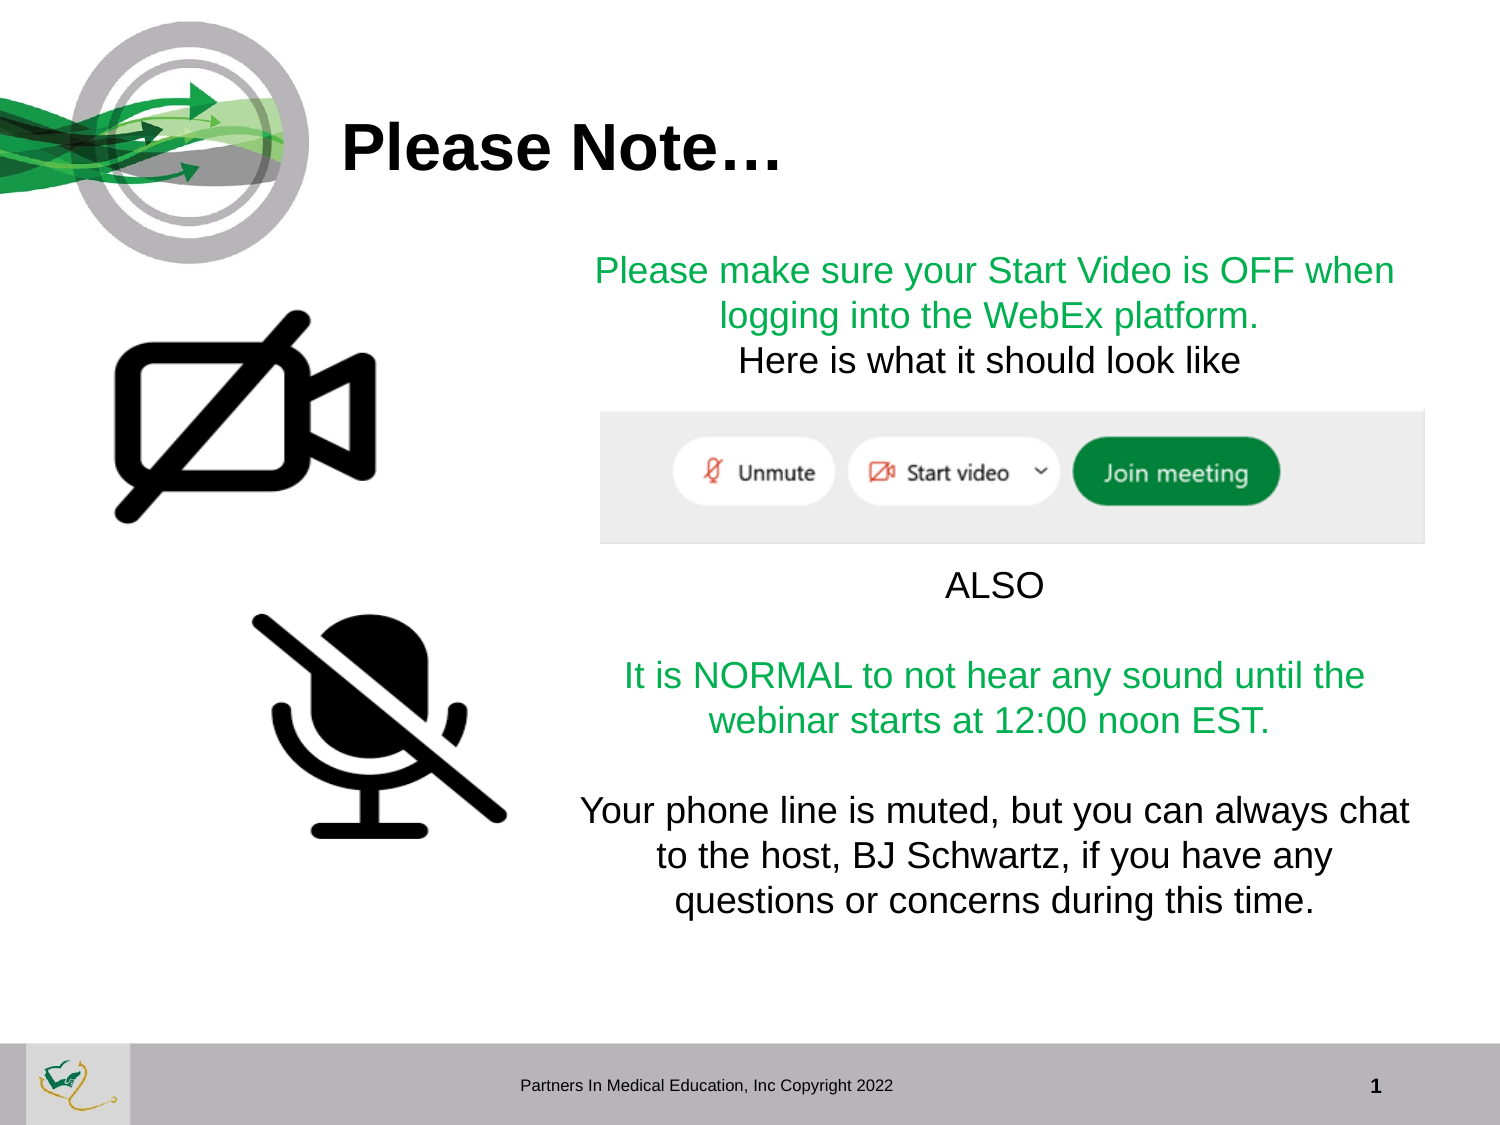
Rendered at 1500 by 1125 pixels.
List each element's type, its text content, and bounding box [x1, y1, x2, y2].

title Please Note… [326, 40, 1397, 258]
slide_number 1 [1059, 1055, 1397, 1116]
text_box Please make sure your Start Video is OFF when logging into the WebEx platform. Here is what it should look like ALSO It is NORMAL to not hear any sound until the webinar starts at 12:00 noon EST. Your phone line is muted, but you can always chat to the host, BJ Schwartz, if you have any questions or concerns during this time. [561, 238, 1429, 998]
footer Partners In Medical Education, Inc Copyright 2022 [401, 1054, 1013, 1115]
picture [0, 0, 1500, 1125]
